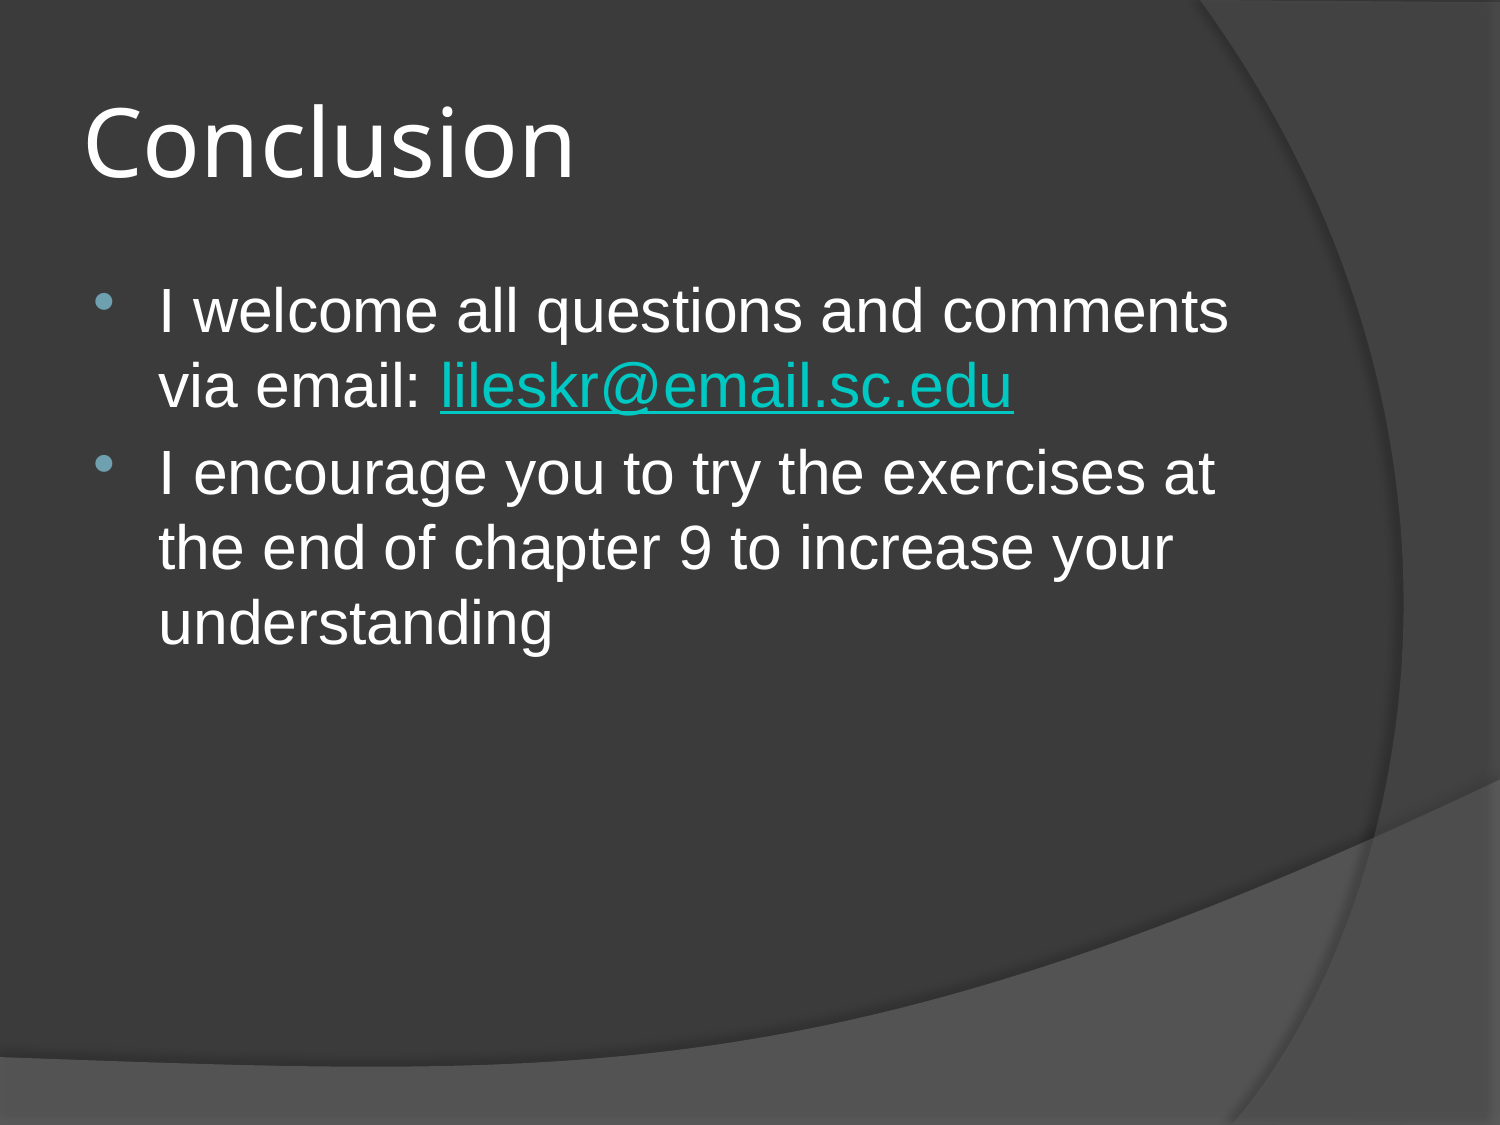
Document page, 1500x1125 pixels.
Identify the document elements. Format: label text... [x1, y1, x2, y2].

list I welcome all questions and comments via email: lileskr@email.sc.edu I encourage you to try the exercises at the end of chapter 9 to increase your understanding [75, 262, 1300, 1005]
title Conclusion [75, 45, 1300, 233]
